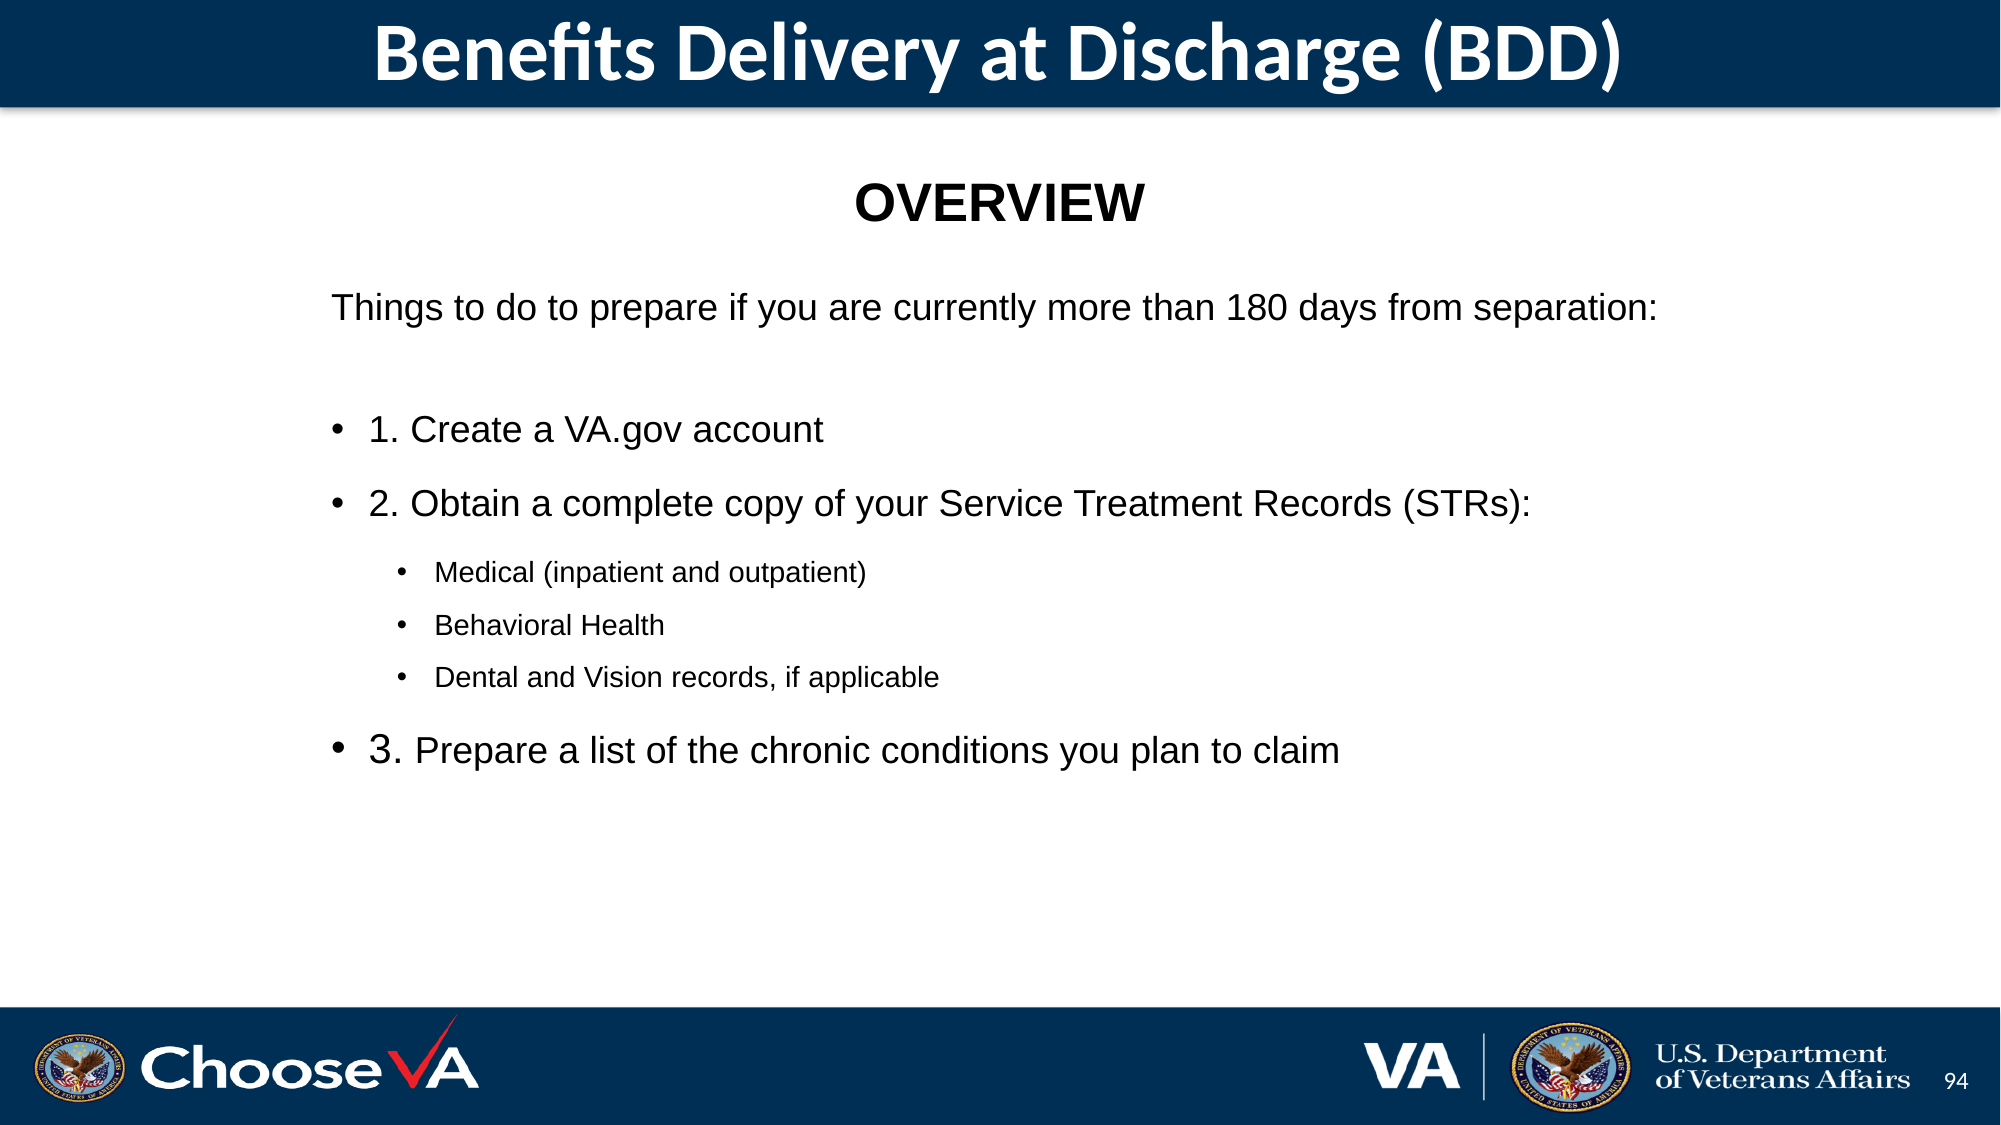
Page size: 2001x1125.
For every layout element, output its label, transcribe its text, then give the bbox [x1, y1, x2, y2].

picture [1356, 1014, 1917, 1120]
slide_number 94 [1899, 1049, 1985, 1110]
list OVERVIEW Things to do to prepare if you are currently more than 180 days from separation: 1. Create a VA.gov account 2. Obtain a complete copy of your Service Treatment Records (STRs): Medical (inpatient and outpatient) Behavioral Health Dental and Vision records, if applicable 3. Prepare a list of the chronic conditions you plan to claim [316, 118, 1684, 1007]
title Benefits Delivery at Discharge (BDD) [0, 0, 2000, 108]
picture [33, 1012, 479, 1103]
